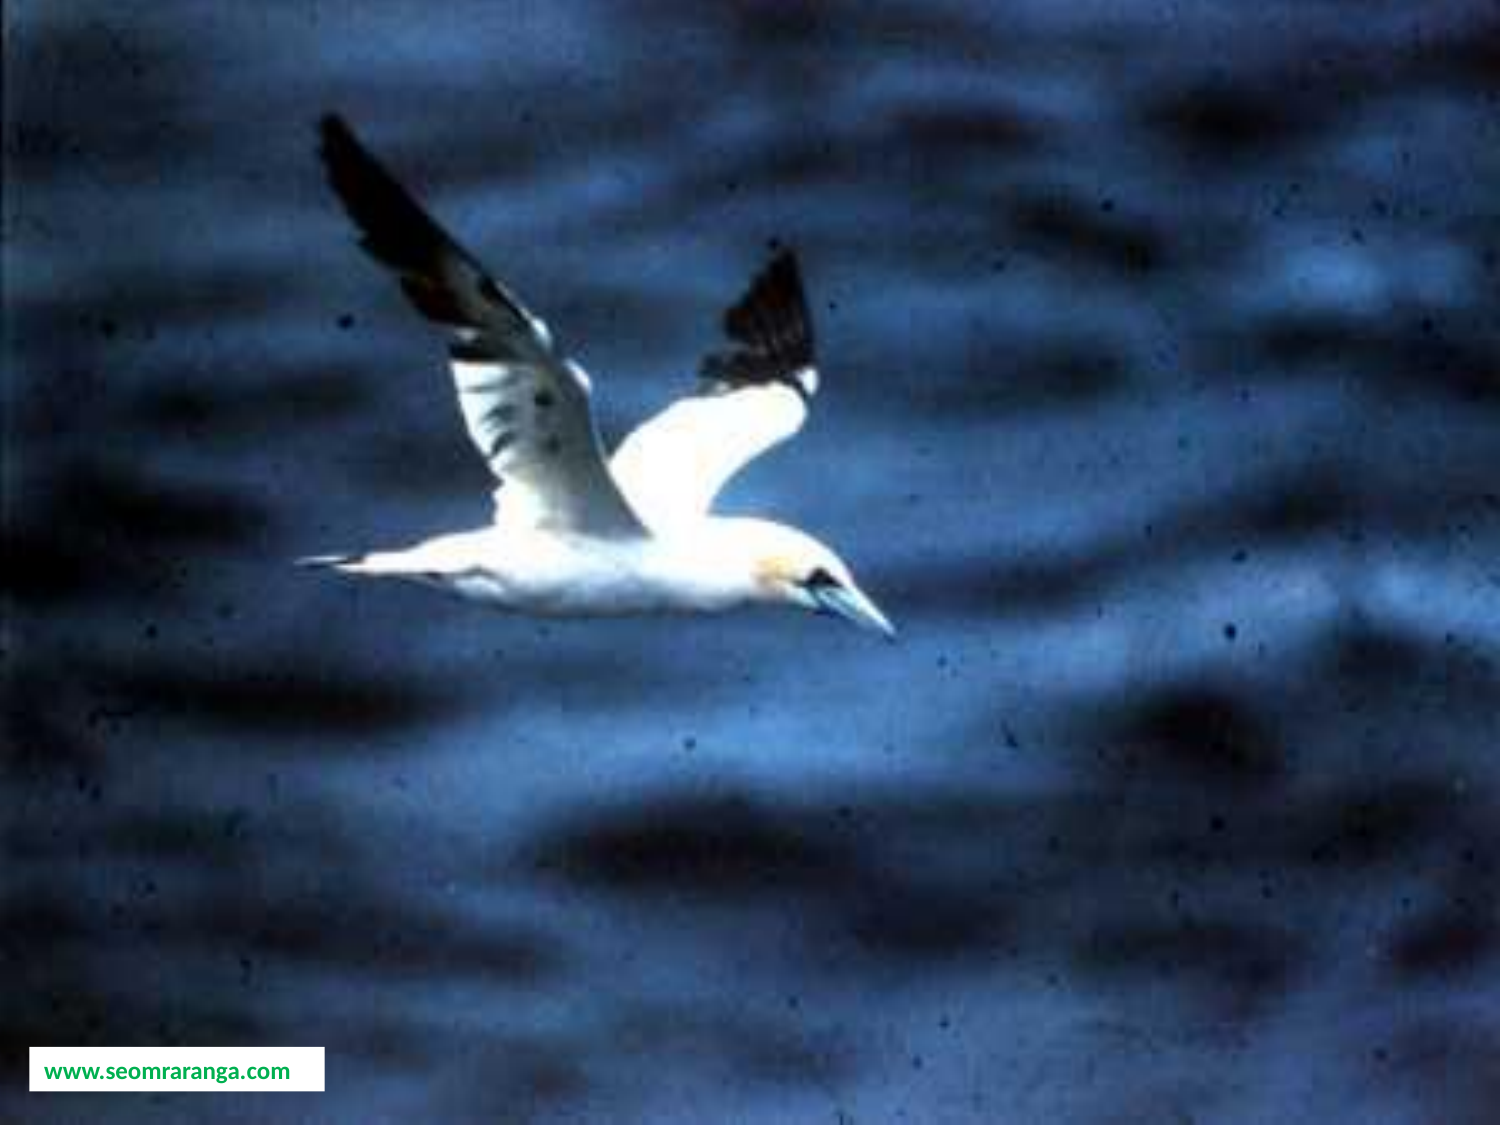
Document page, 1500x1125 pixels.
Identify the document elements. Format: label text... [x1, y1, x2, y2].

picture [0, 0, 1500, 1125]
text_box www.seomraranga.com [29, 1046, 325, 1092]
